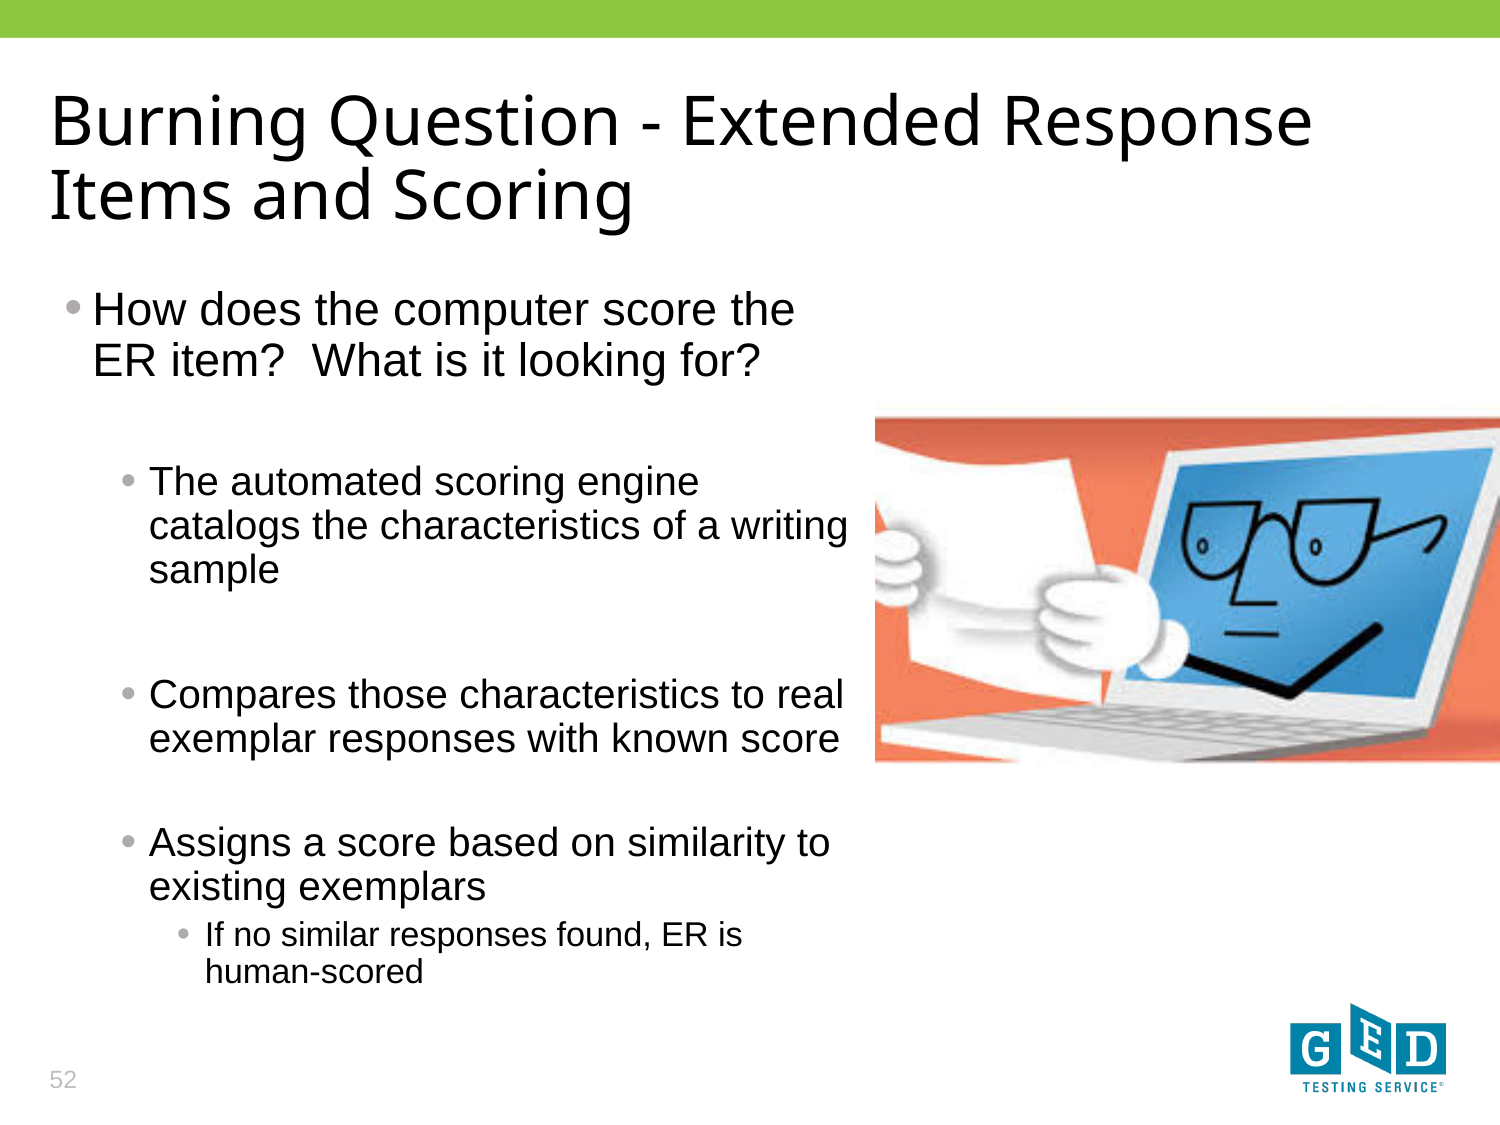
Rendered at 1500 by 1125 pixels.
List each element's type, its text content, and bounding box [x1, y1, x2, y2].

picture [874, 383, 1500, 800]
title Burning Question - Extended Response Items and Scoring [49, 86, 1446, 278]
list How does the computer score the ER item? What is it looking for? The automated scoring engine catalogs the characteristics of a writing sample Compares those characteristics to real exemplar responses with known score Assigns a score based on similarity to existing exemplars If no similar responses found, ER is human-scored [49, 277, 876, 1094]
slide_number 52 [49, 1057, 387, 1094]
